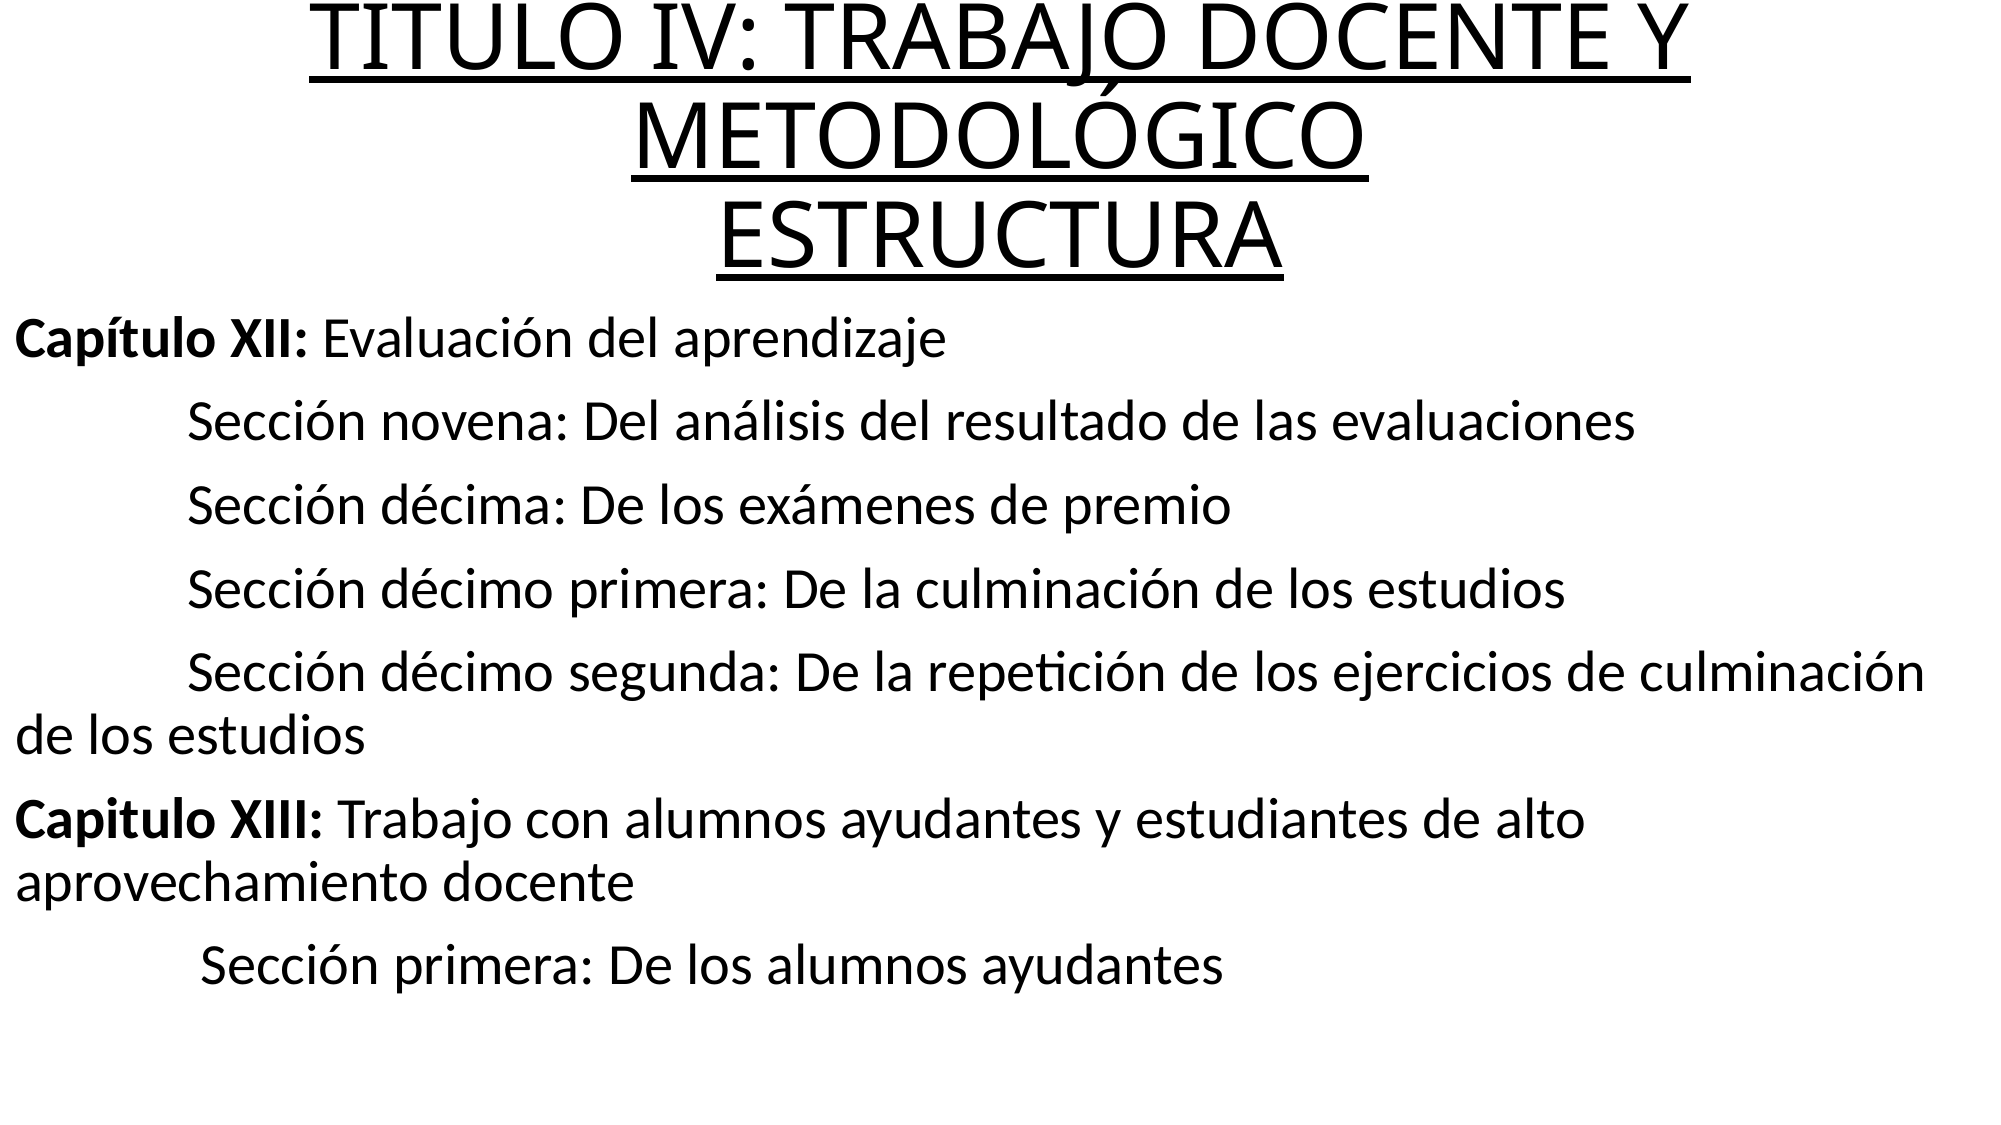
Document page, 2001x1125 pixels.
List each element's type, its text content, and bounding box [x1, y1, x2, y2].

title TÍTULO IV: TRABAJO DOCENTE Y METODOLÓGICO ESTRUCTURA [0, 0, 2000, 278]
list Capítulo XII: Evaluación del aprendizaje Sección novena: Del análisis del resultado de las evaluaciones Sección décima: De los exámenes de premio Sección décimo primera: De la culminación de los estudios Sección décimo segunda: De la repetición de los ejercicios de culminación de los estudios Capitulo XIII: Trabajo con alumnos ayudantes y estudiantes de alto aprovechamiento docente Sección primera: De los alumnos ayudantes [0, 299, 2000, 1125]
